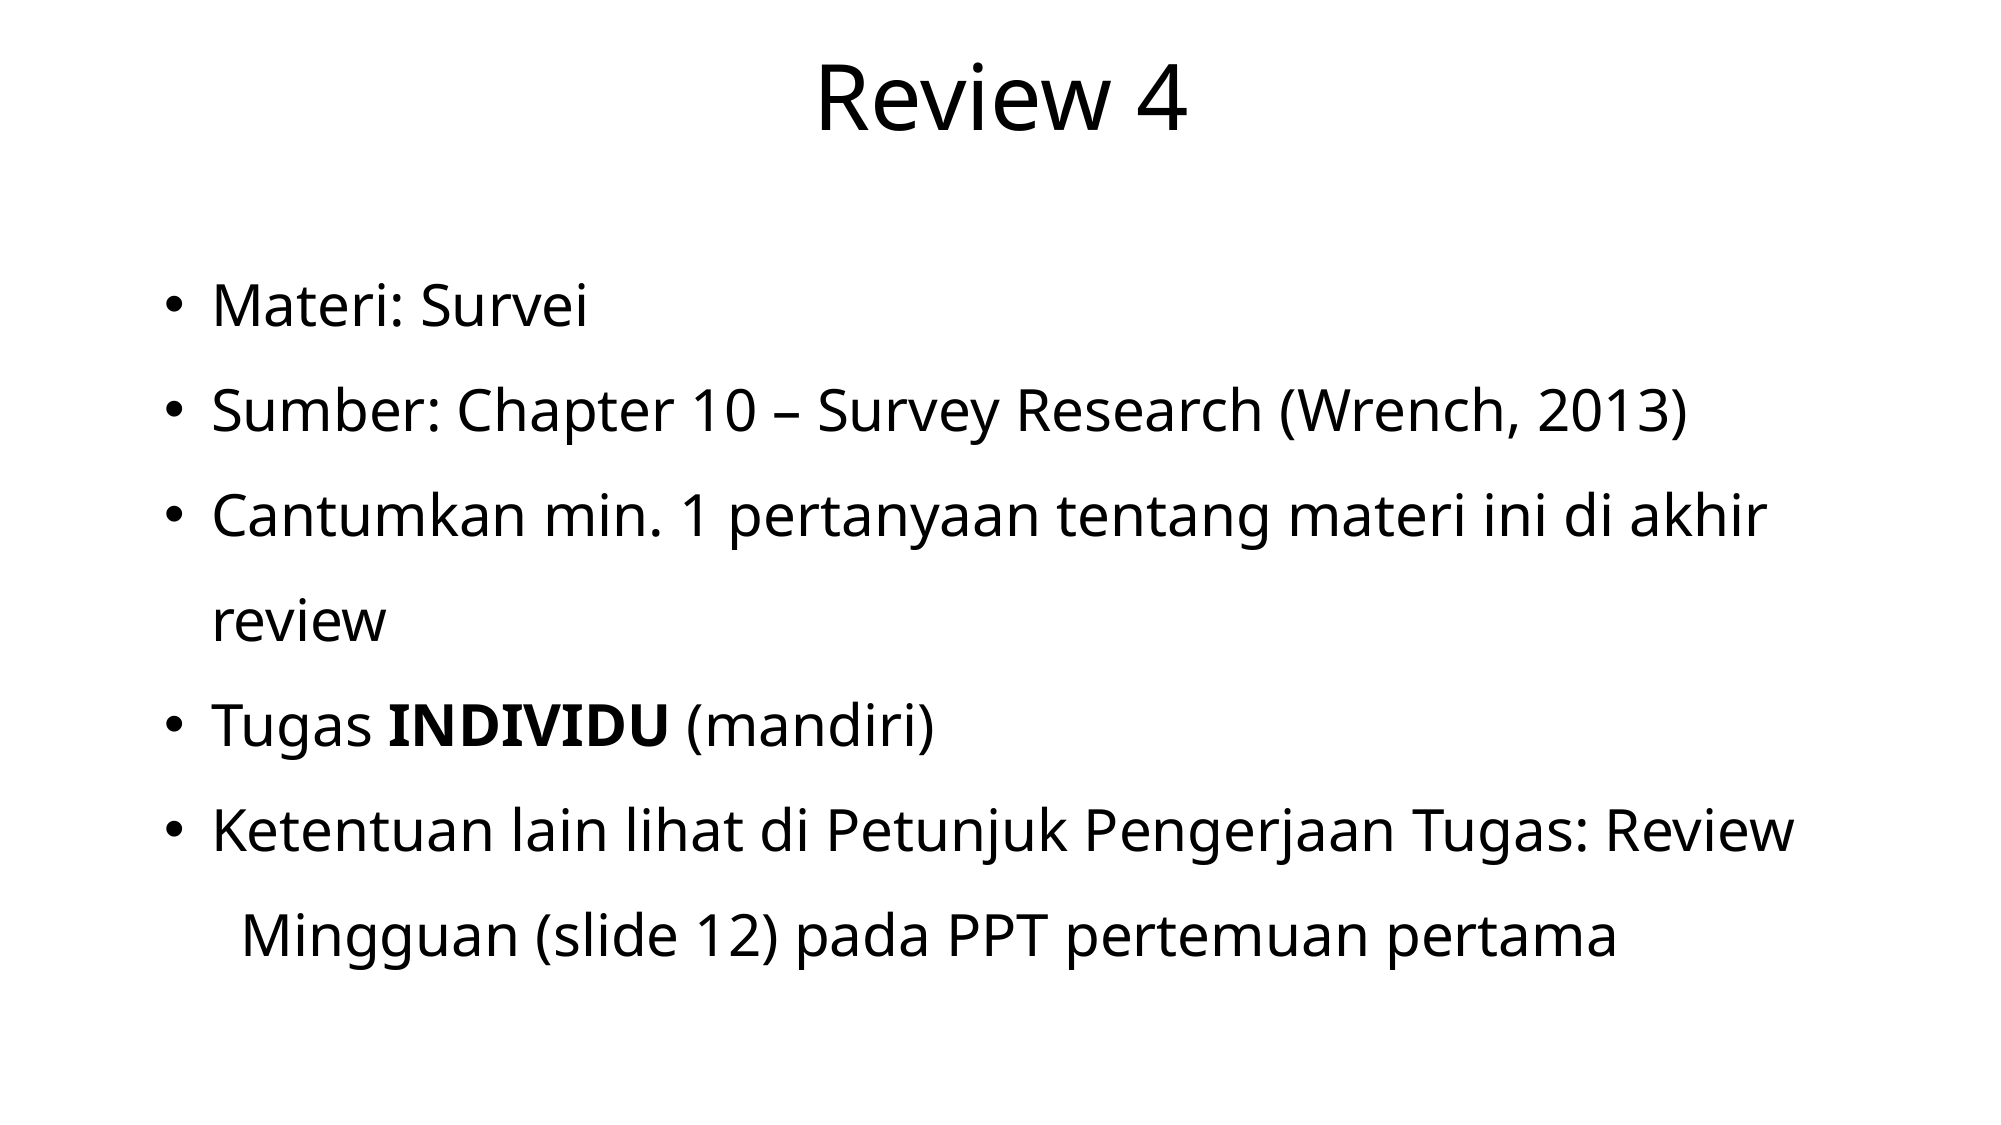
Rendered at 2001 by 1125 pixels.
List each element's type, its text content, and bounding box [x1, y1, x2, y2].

text_box Review 4 [56, 43, 1946, 172]
text_box Materi: Survei Sumber: Chapter 10 – Survey Research (Wrench, 2013) Cantumkan min. 1 pertanyaan tentang materi ini di akhir review Tugas INDIVIDU (mandiri) Ketentuan lain lihat di Petunjuk Pengerjaan Tugas: Review Mingguan (slide 12) pada PPT pertemuan pertama [149, 225, 1843, 976]
